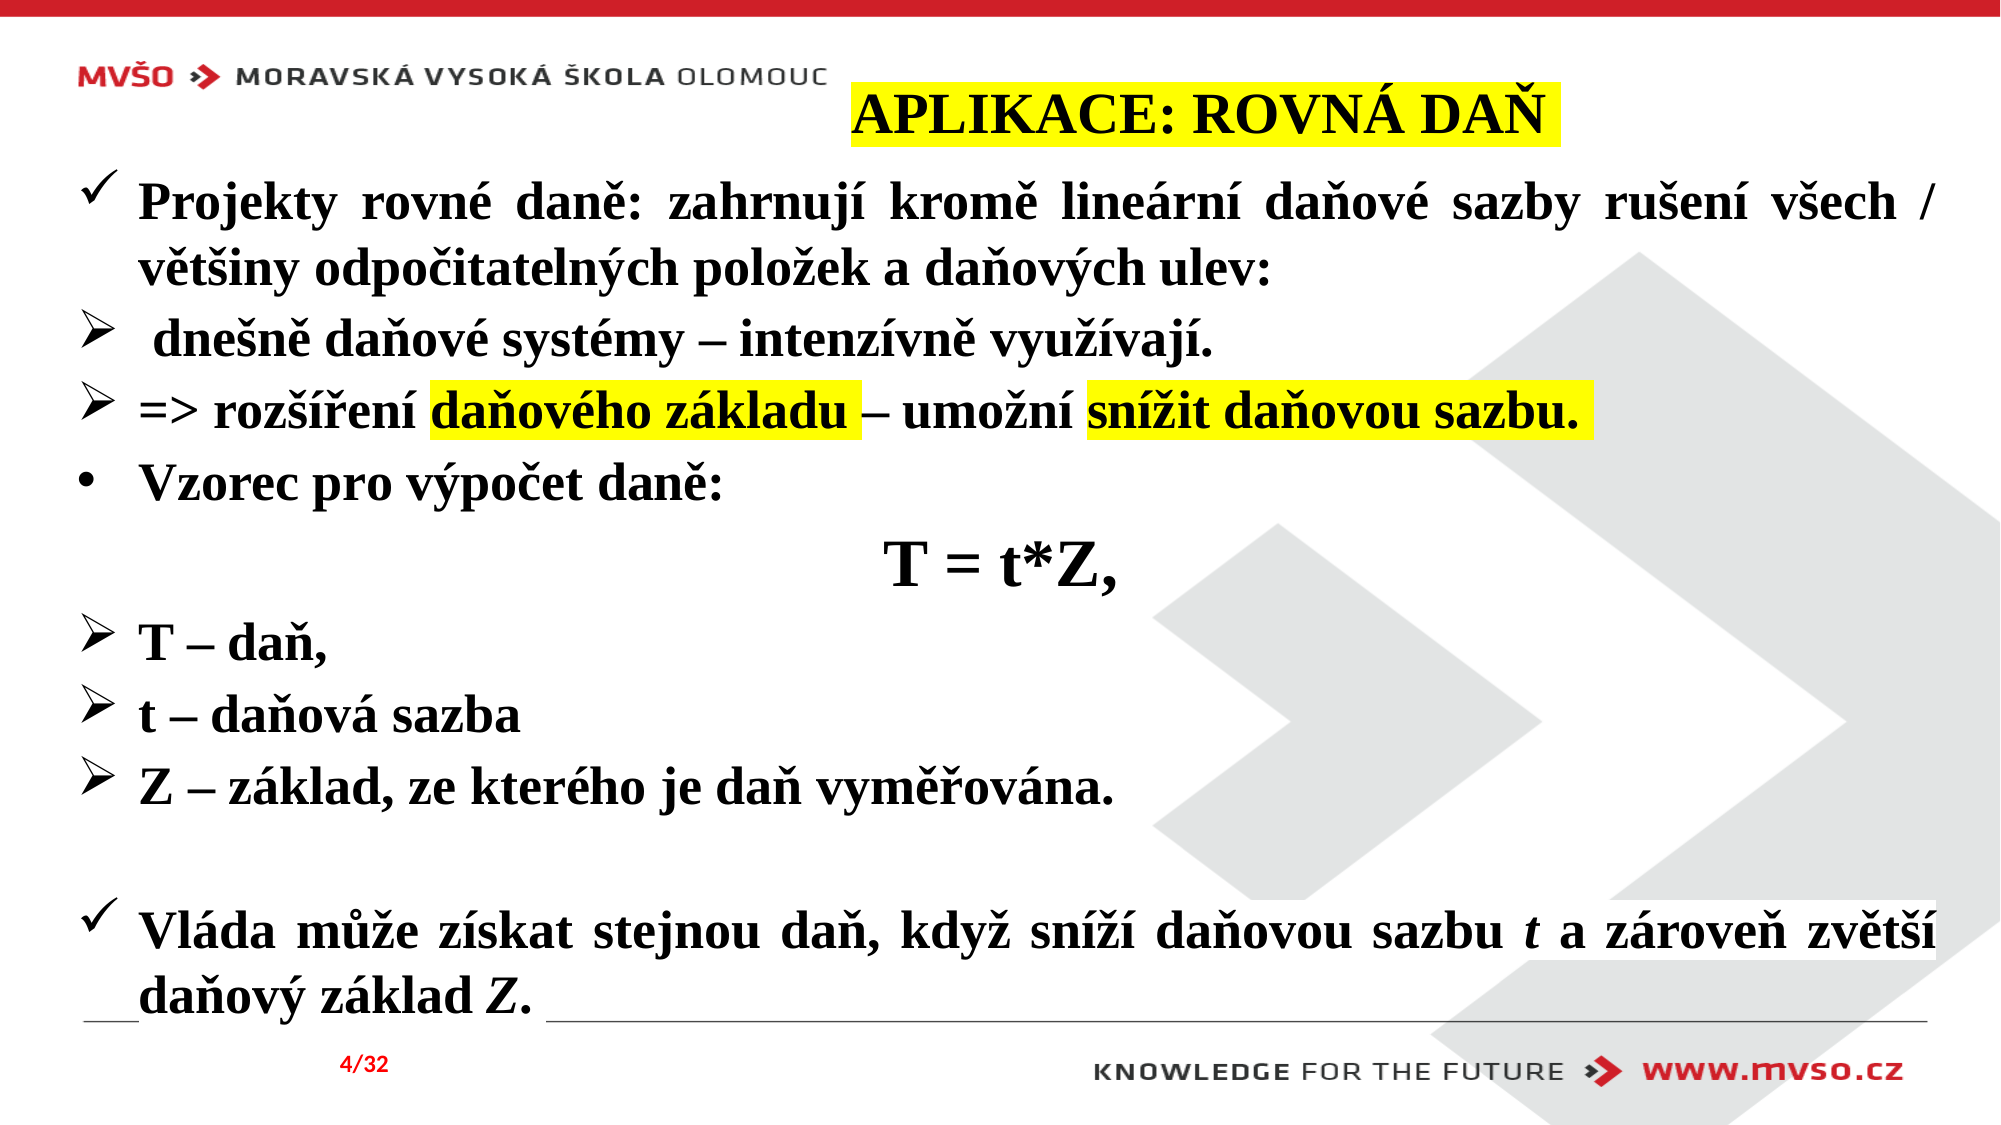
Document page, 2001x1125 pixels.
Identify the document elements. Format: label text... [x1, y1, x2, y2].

picture [0, 0, 2001, 1125]
title APLIKACE: ROVNÁ DAŇ [412, 62, 2000, 159]
list Projekty rovné daně: zahrnují kromě lineární daňové sazby rušení všech / většiny odpočitatelných položek a daňových ulev: dnešně daňové systémy – intenzívně využívají. => rozšíření daňového základu – umožní snížit daňovou sazbu. Vzorec pro výpočet daně: T = t*Z, T – daň, t – daňová sazba Z – základ, ze kterého je daň vyměřována. Vláda může získat stejnou daň, když sníží daňovou sazbu t a zároveň zvětší daňový základ Z. [48, 158, 1952, 1037]
text_box 4/32 [324, 1040, 463, 1085]
